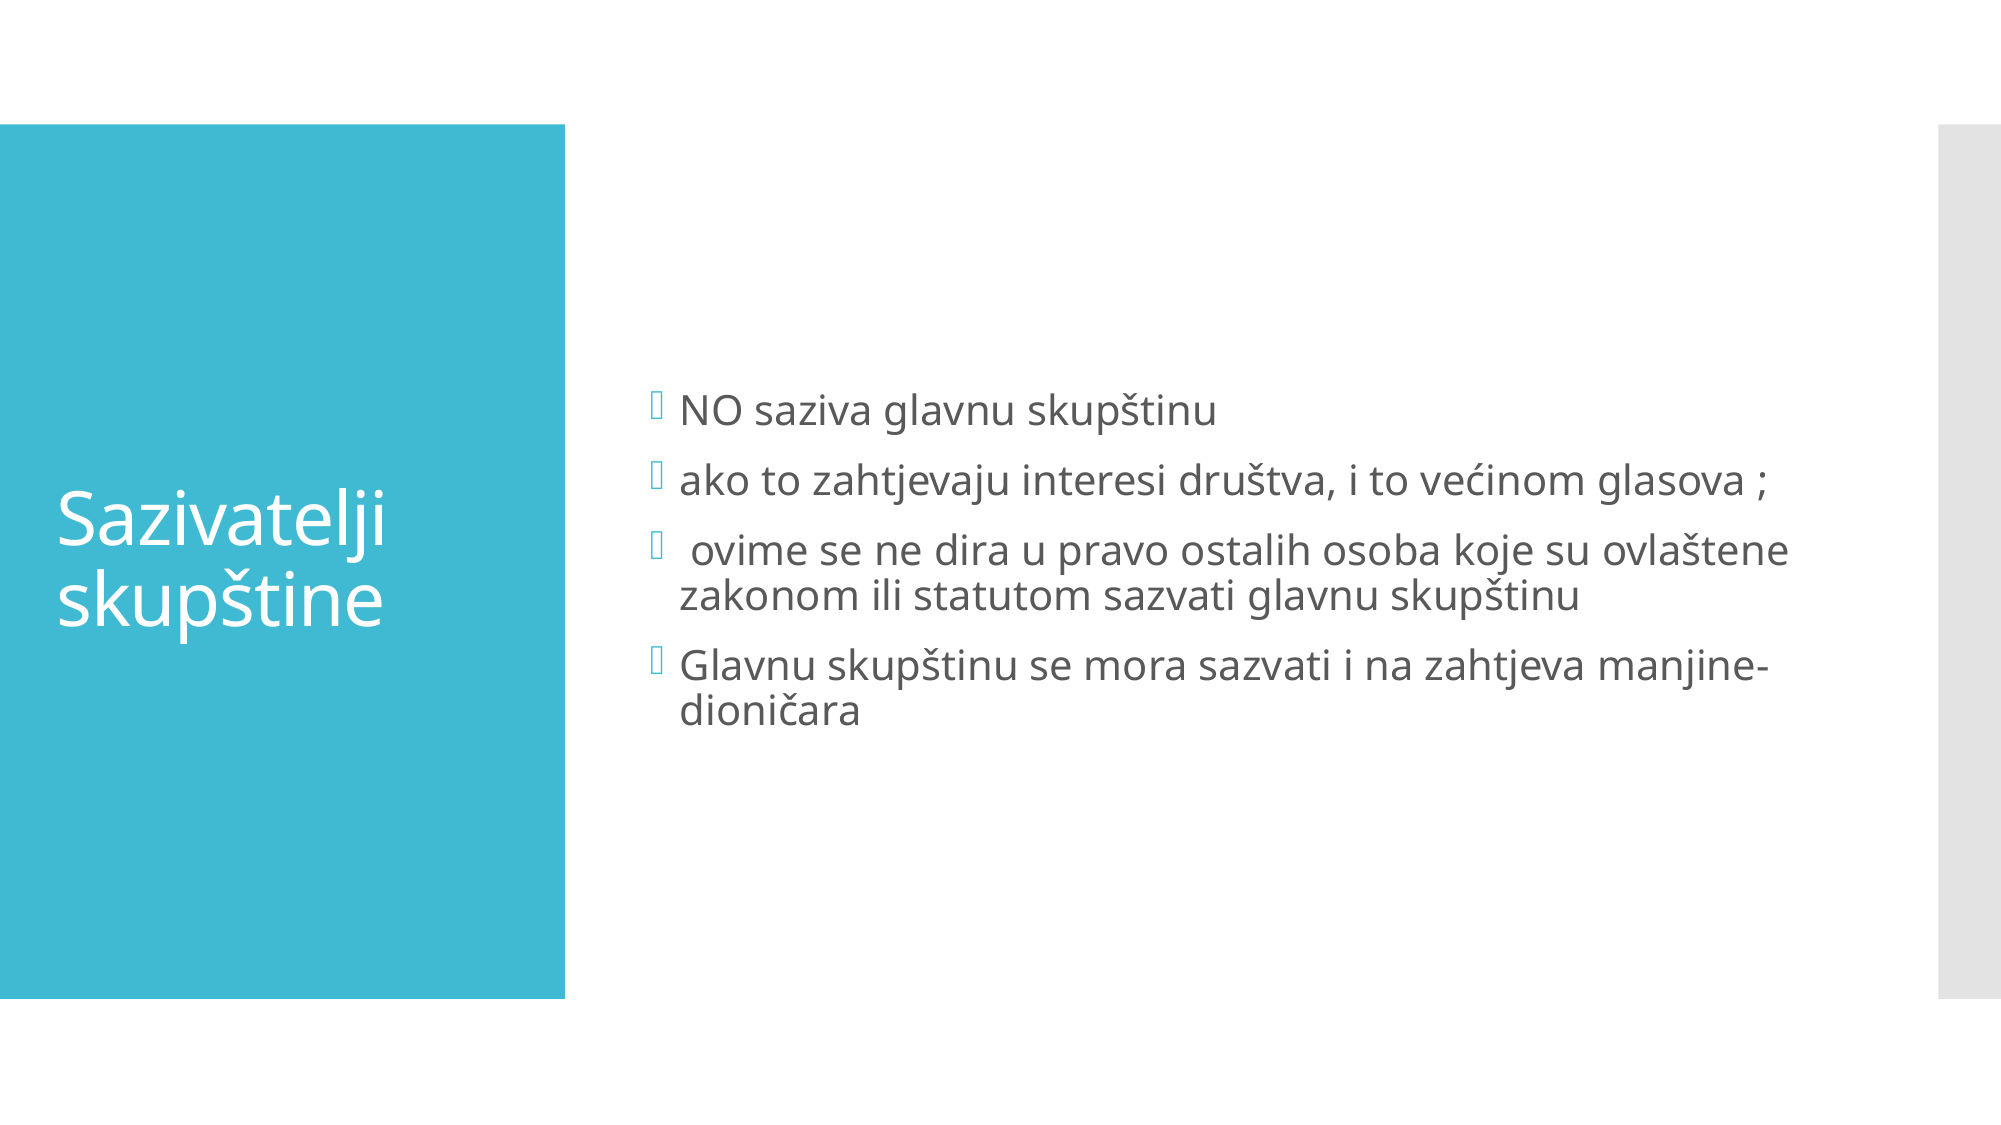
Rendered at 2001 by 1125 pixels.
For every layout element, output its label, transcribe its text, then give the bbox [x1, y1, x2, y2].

list NO saziva glavnu skupštinu ako to zahtjevaju interesi društva, i to većinom glasova ; ovime se ne dira u pravo ostalih osoba koje su ovlaštene zakonom ili statutom sazvati glavnu skupštinu Glavnu skupštinu se mora sazvati i na zahtjeva manjine- dioničara [634, 141, 1835, 982]
title Sazivatelji skupštine [41, 184, 525, 940]
